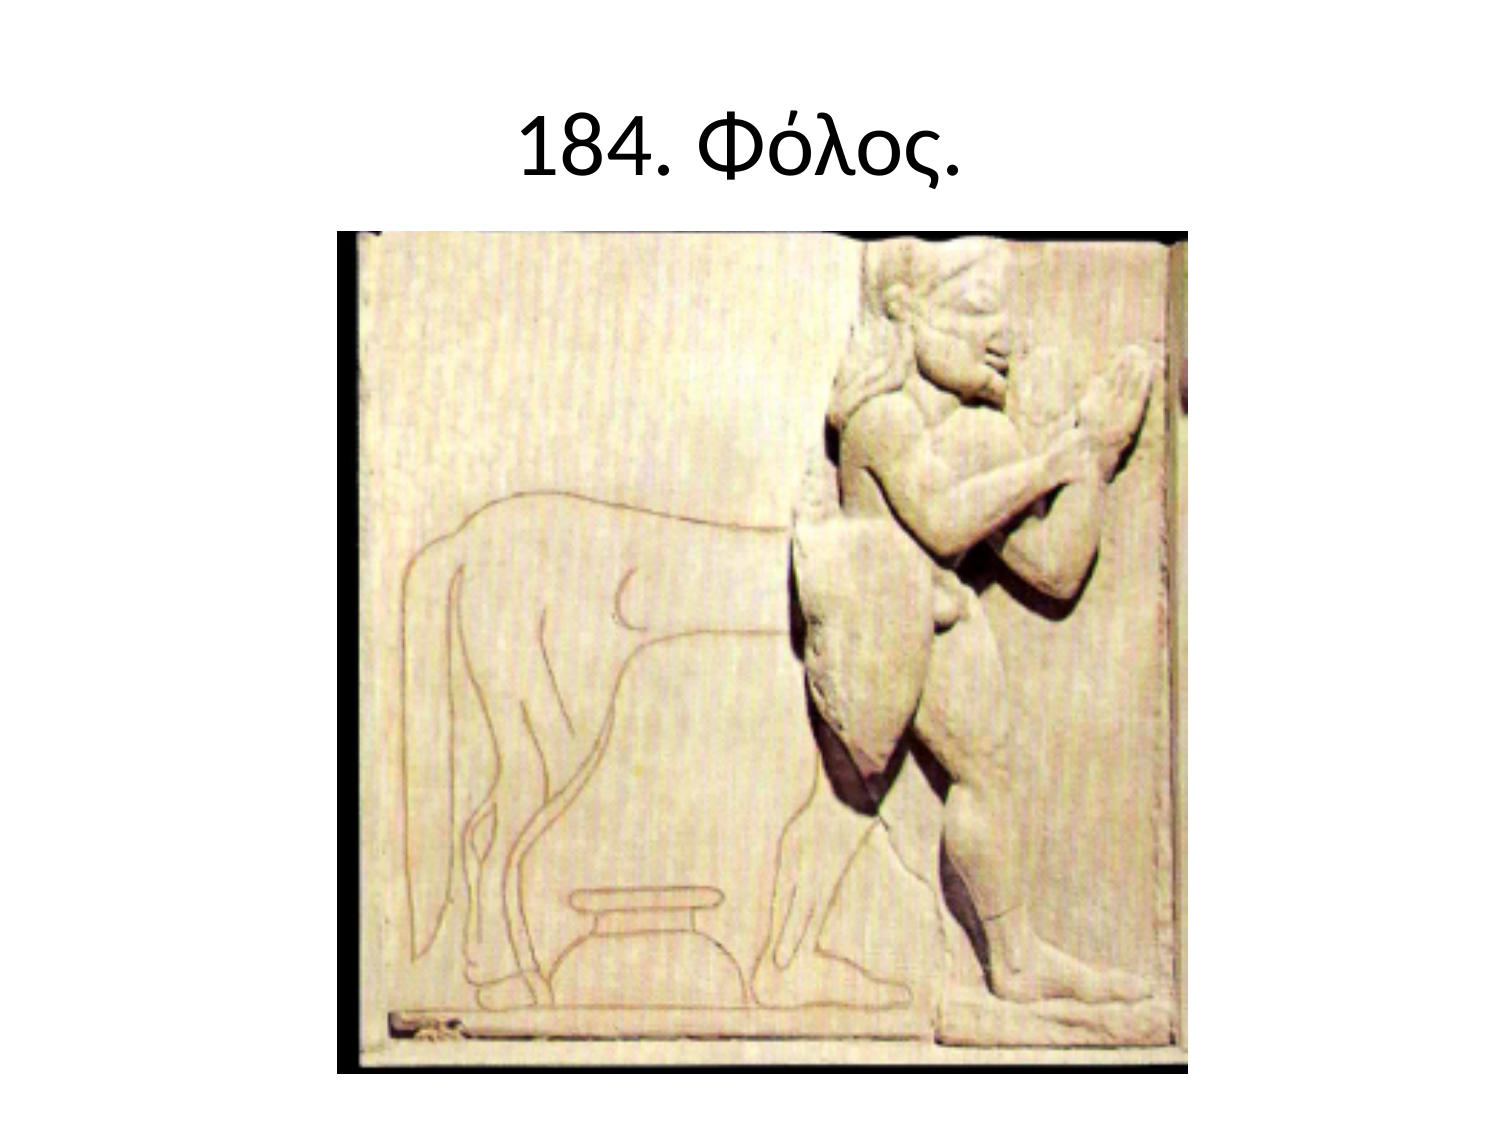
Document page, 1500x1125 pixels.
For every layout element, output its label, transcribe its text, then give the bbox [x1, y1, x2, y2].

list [337, 231, 1188, 1074]
title 184. Φόλος. [75, 45, 1425, 233]
